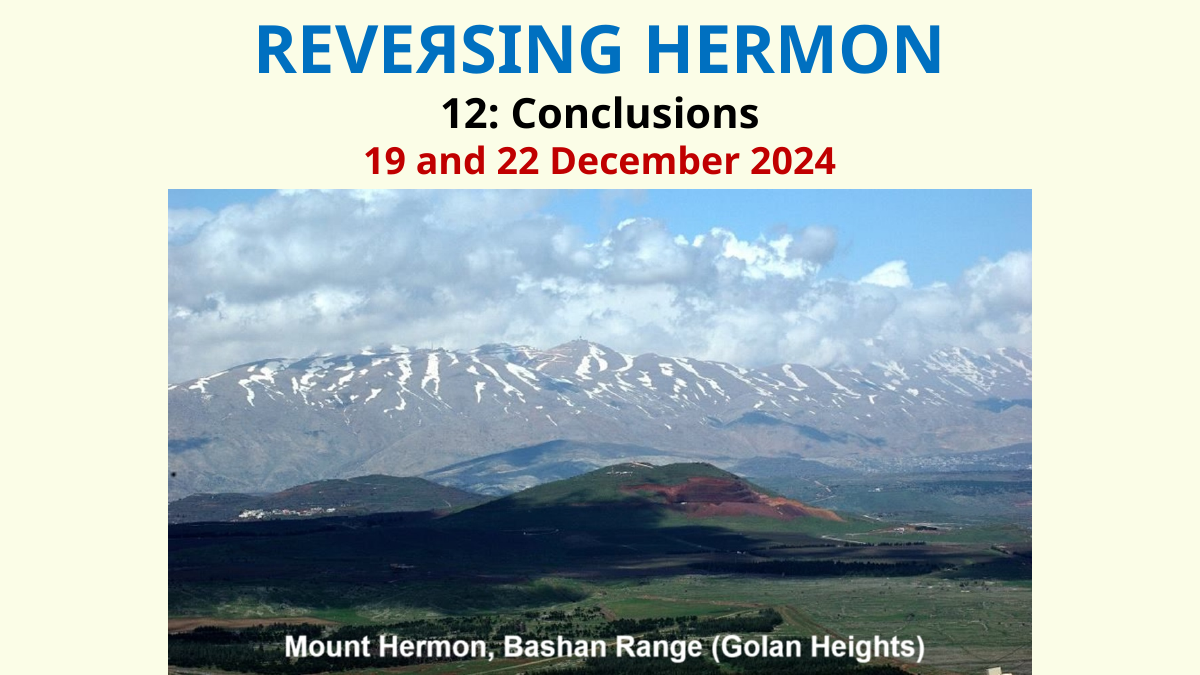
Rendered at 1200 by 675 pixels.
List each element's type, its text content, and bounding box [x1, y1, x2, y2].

picture [168, 189, 1032, 675]
text_box REVEЯSING HERMON 12: Conclusions 19 and 22 December 2024 [0, 0, 1200, 190]
